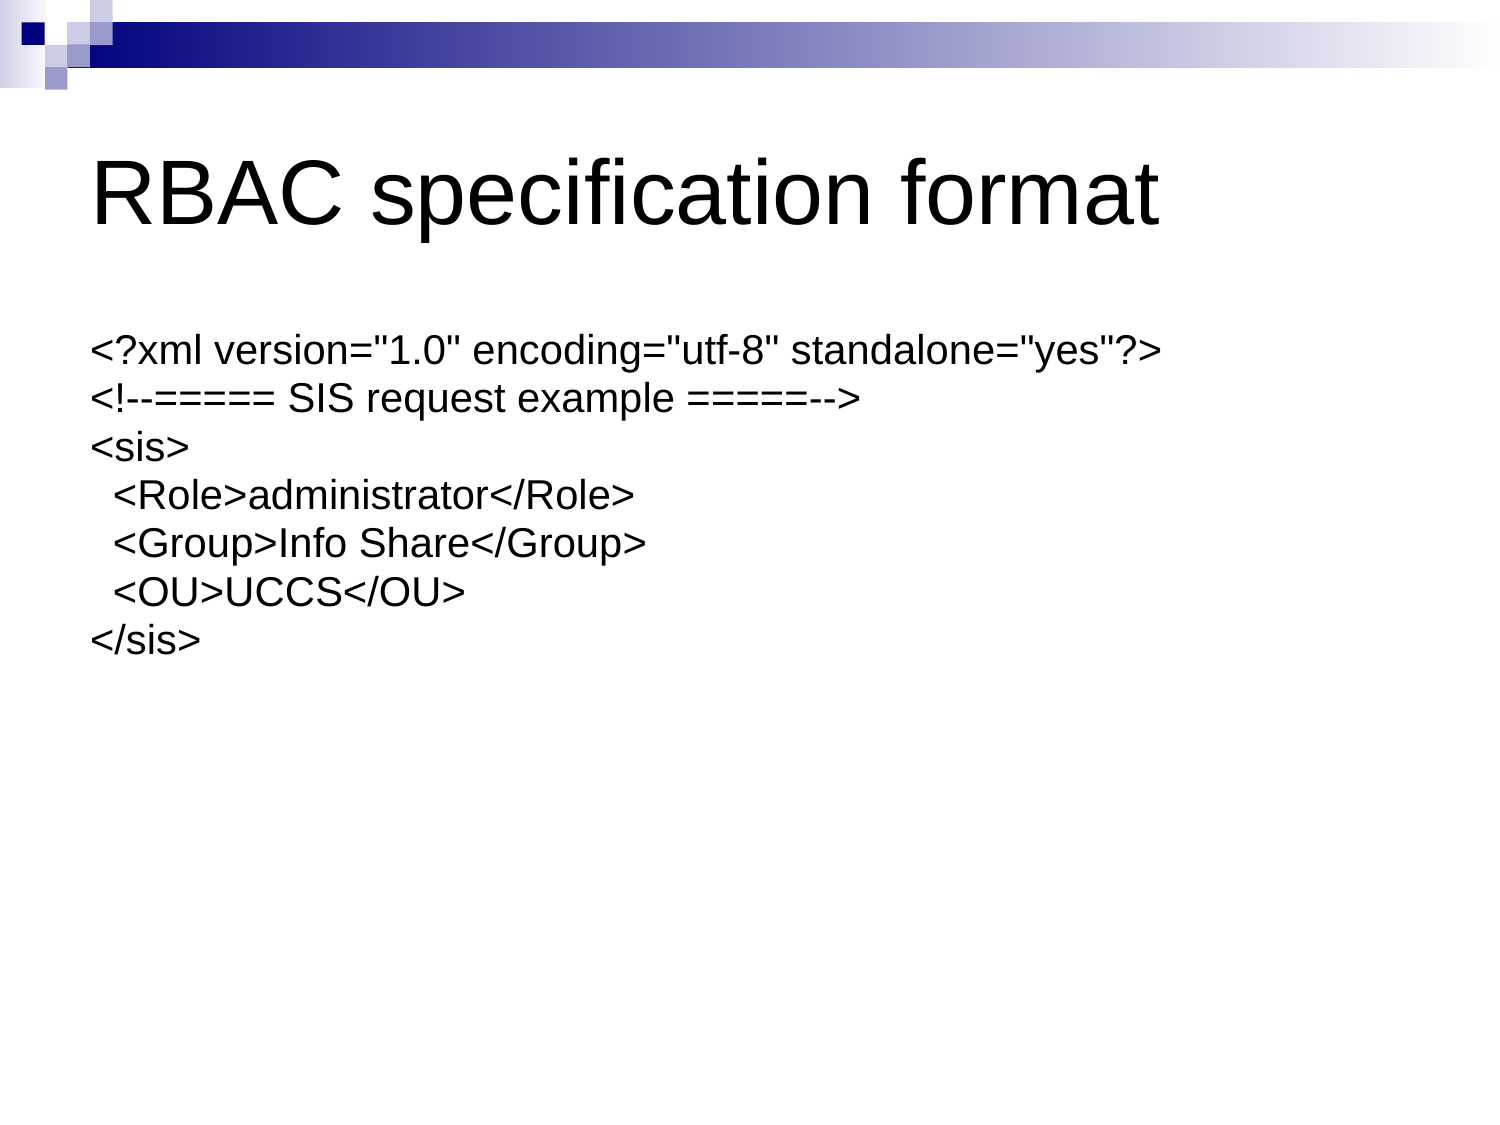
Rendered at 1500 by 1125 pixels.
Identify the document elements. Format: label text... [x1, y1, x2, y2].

title RBAC specification format [74, 74, 1426, 301]
list <?xml version="1.0" encoding="utf-8" standalone="yes"?> <!--===== SIS request example =====--> <sis> <Role>administrator</Role> <Group>Info Share</Group> <OU>UCCS</OU> </sis> [74, 324, 1426, 963]
